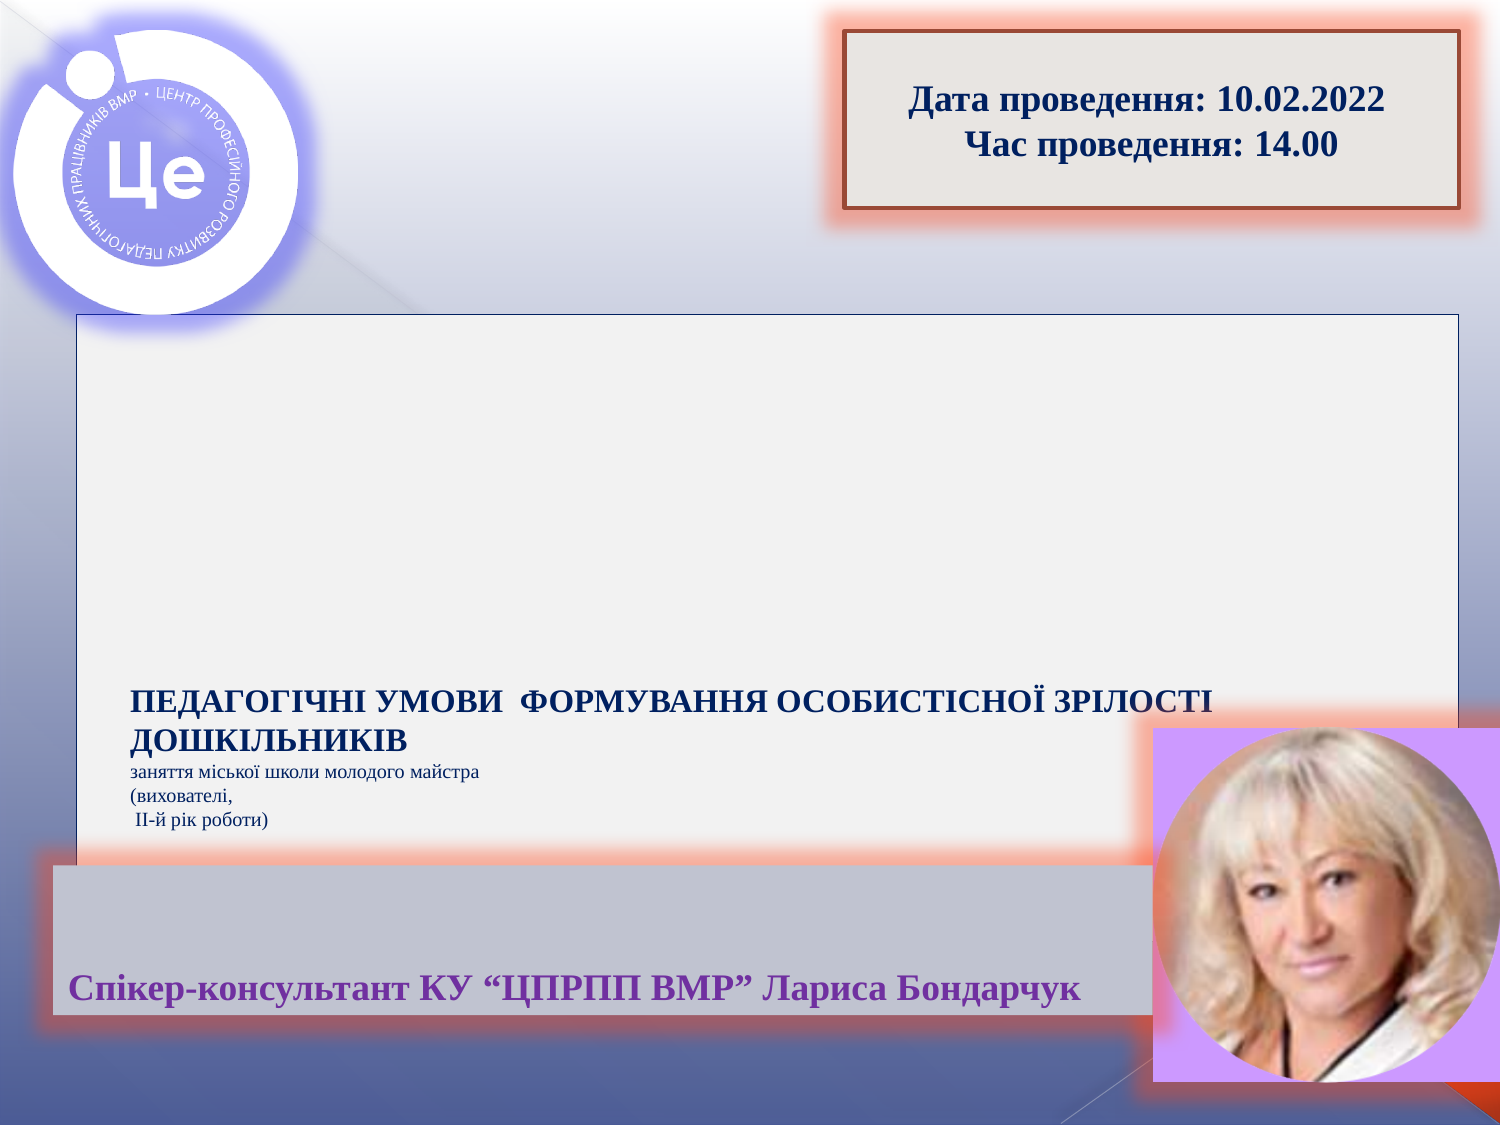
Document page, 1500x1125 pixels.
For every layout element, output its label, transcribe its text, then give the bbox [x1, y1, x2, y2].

title ПЕДАГОГІЧНІ УМОВИ ФОРМУВАННЯ ОСОБИСТІСНОЇ ЗРІЛОСТІ ДОШКІЛЬНИКІВ заняття міської школи молодого майстра (вихователі, ІІ-й рік роботи) [76, 314, 1459, 860]
picture [1152, 727, 1500, 1083]
text_box Спікер-консультант КУ “ЦПРПП ВМР” Лариса Бондарчук [53, 865, 1143, 1016]
picture [12, 30, 298, 315]
text_box Дата проведення: 10.02.2022 Час проведення: 14.00 [842, 29, 1461, 210]
